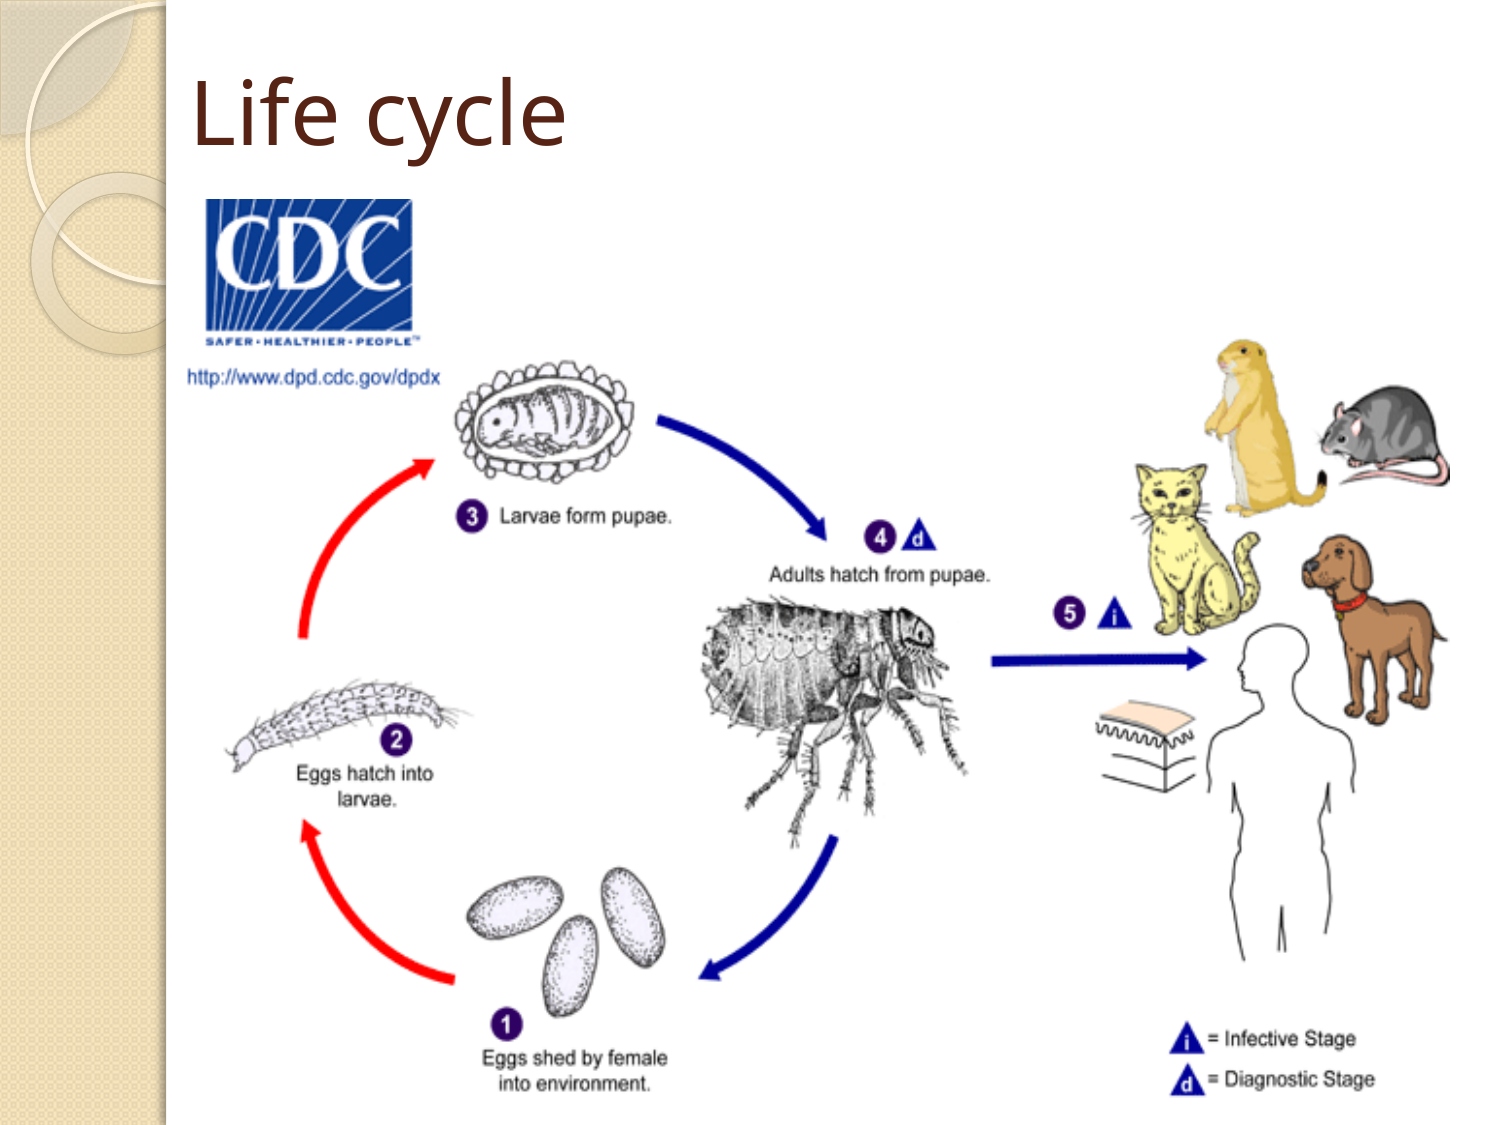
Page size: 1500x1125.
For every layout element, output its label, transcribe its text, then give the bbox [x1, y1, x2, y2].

picture [187, 199, 1451, 1101]
title Life cycle [174, 45, 1275, 175]
